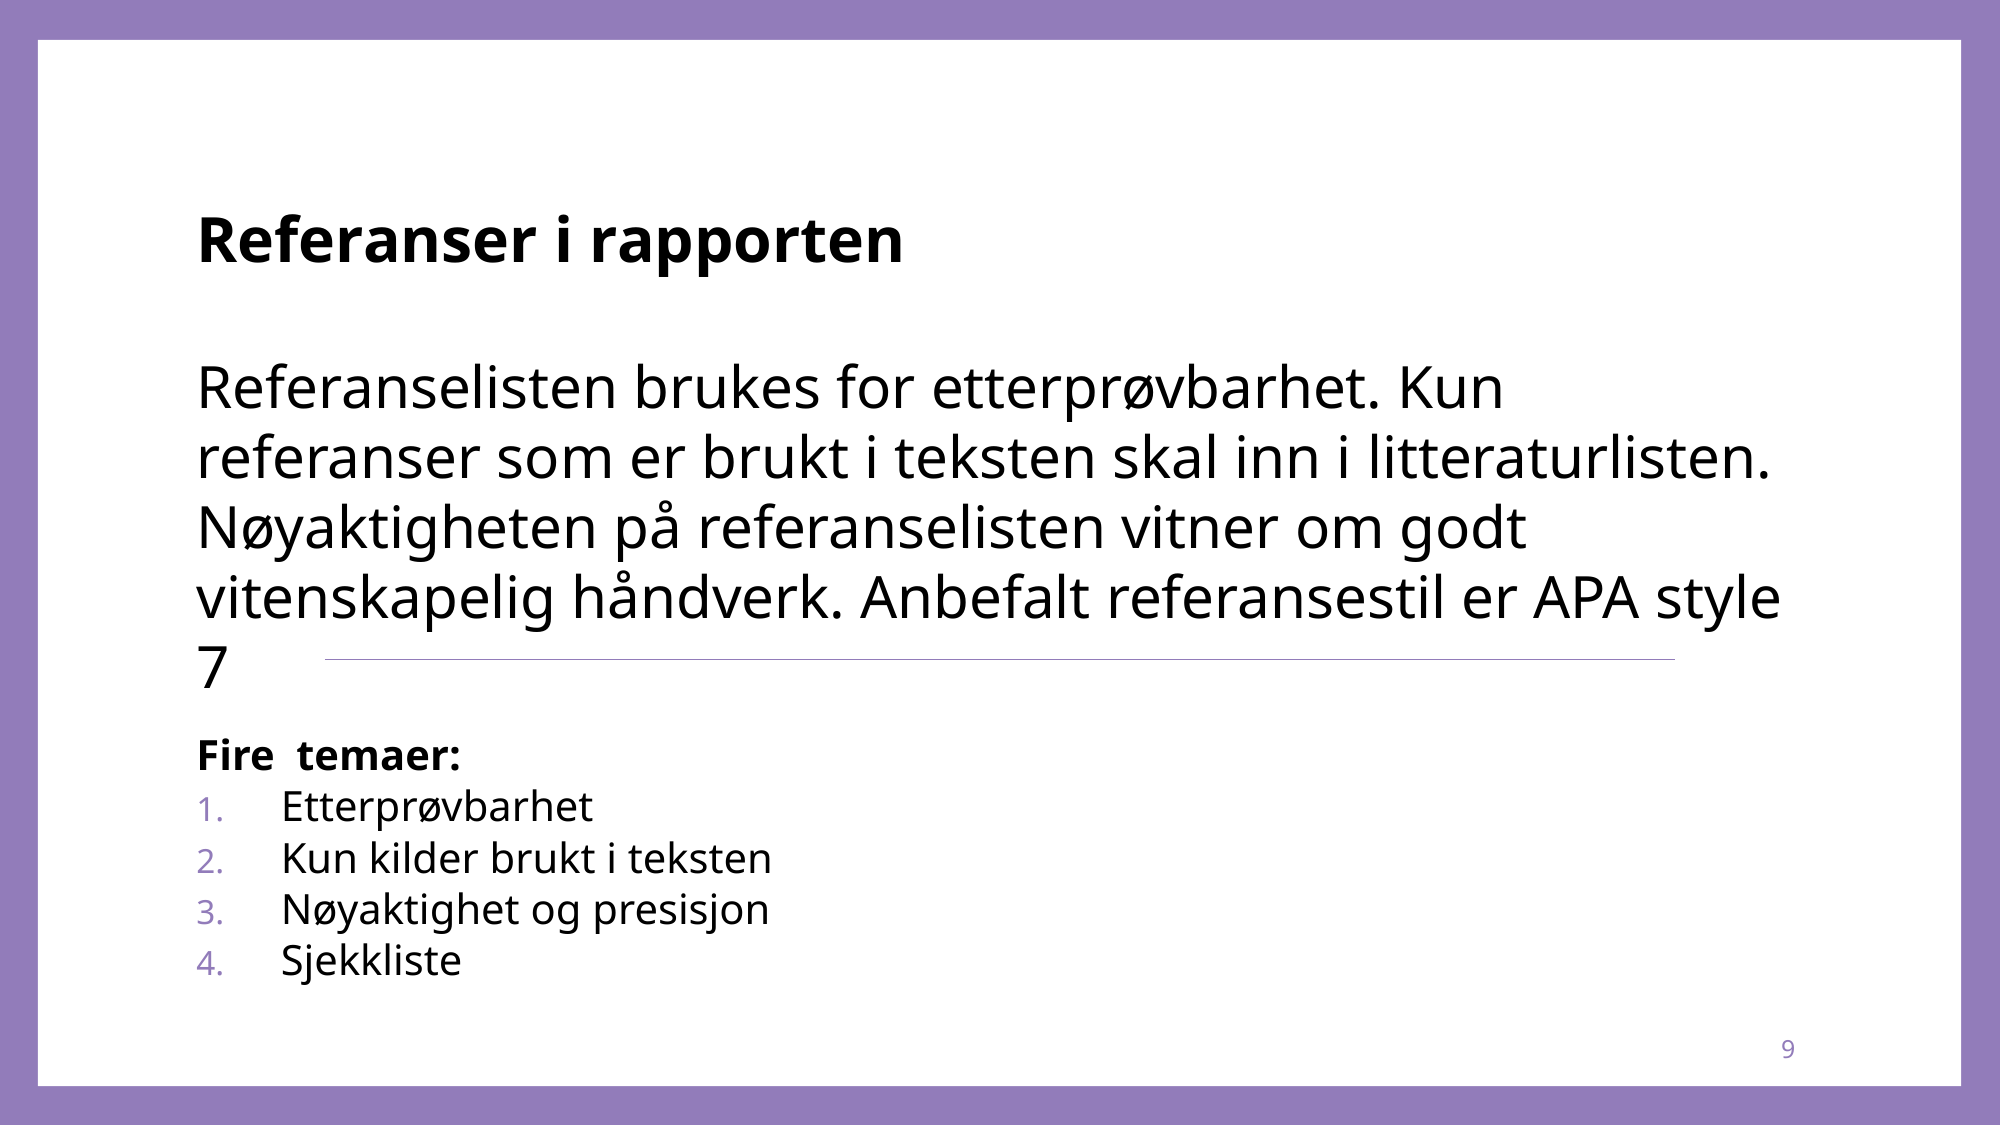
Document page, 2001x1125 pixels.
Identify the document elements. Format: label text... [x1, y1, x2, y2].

list Fire temaer: Etterprøvbarhet Kun kilder brukt i teksten Nøyaktighet og presisjon Sjekkliste [181, 727, 1620, 1045]
title Referanser i rapporten Referanselisten brukes for etterprøvbarhet. Kun referanser som er brukt i teksten skal inn i litteraturlisten. Nøyaktigheten på referanselisten vitner om godt vitenskapelig håndverk. Anbefalt referansestil er APA style 7 [181, 192, 1817, 673]
slide_number 9 [1530, 1020, 1811, 1081]
